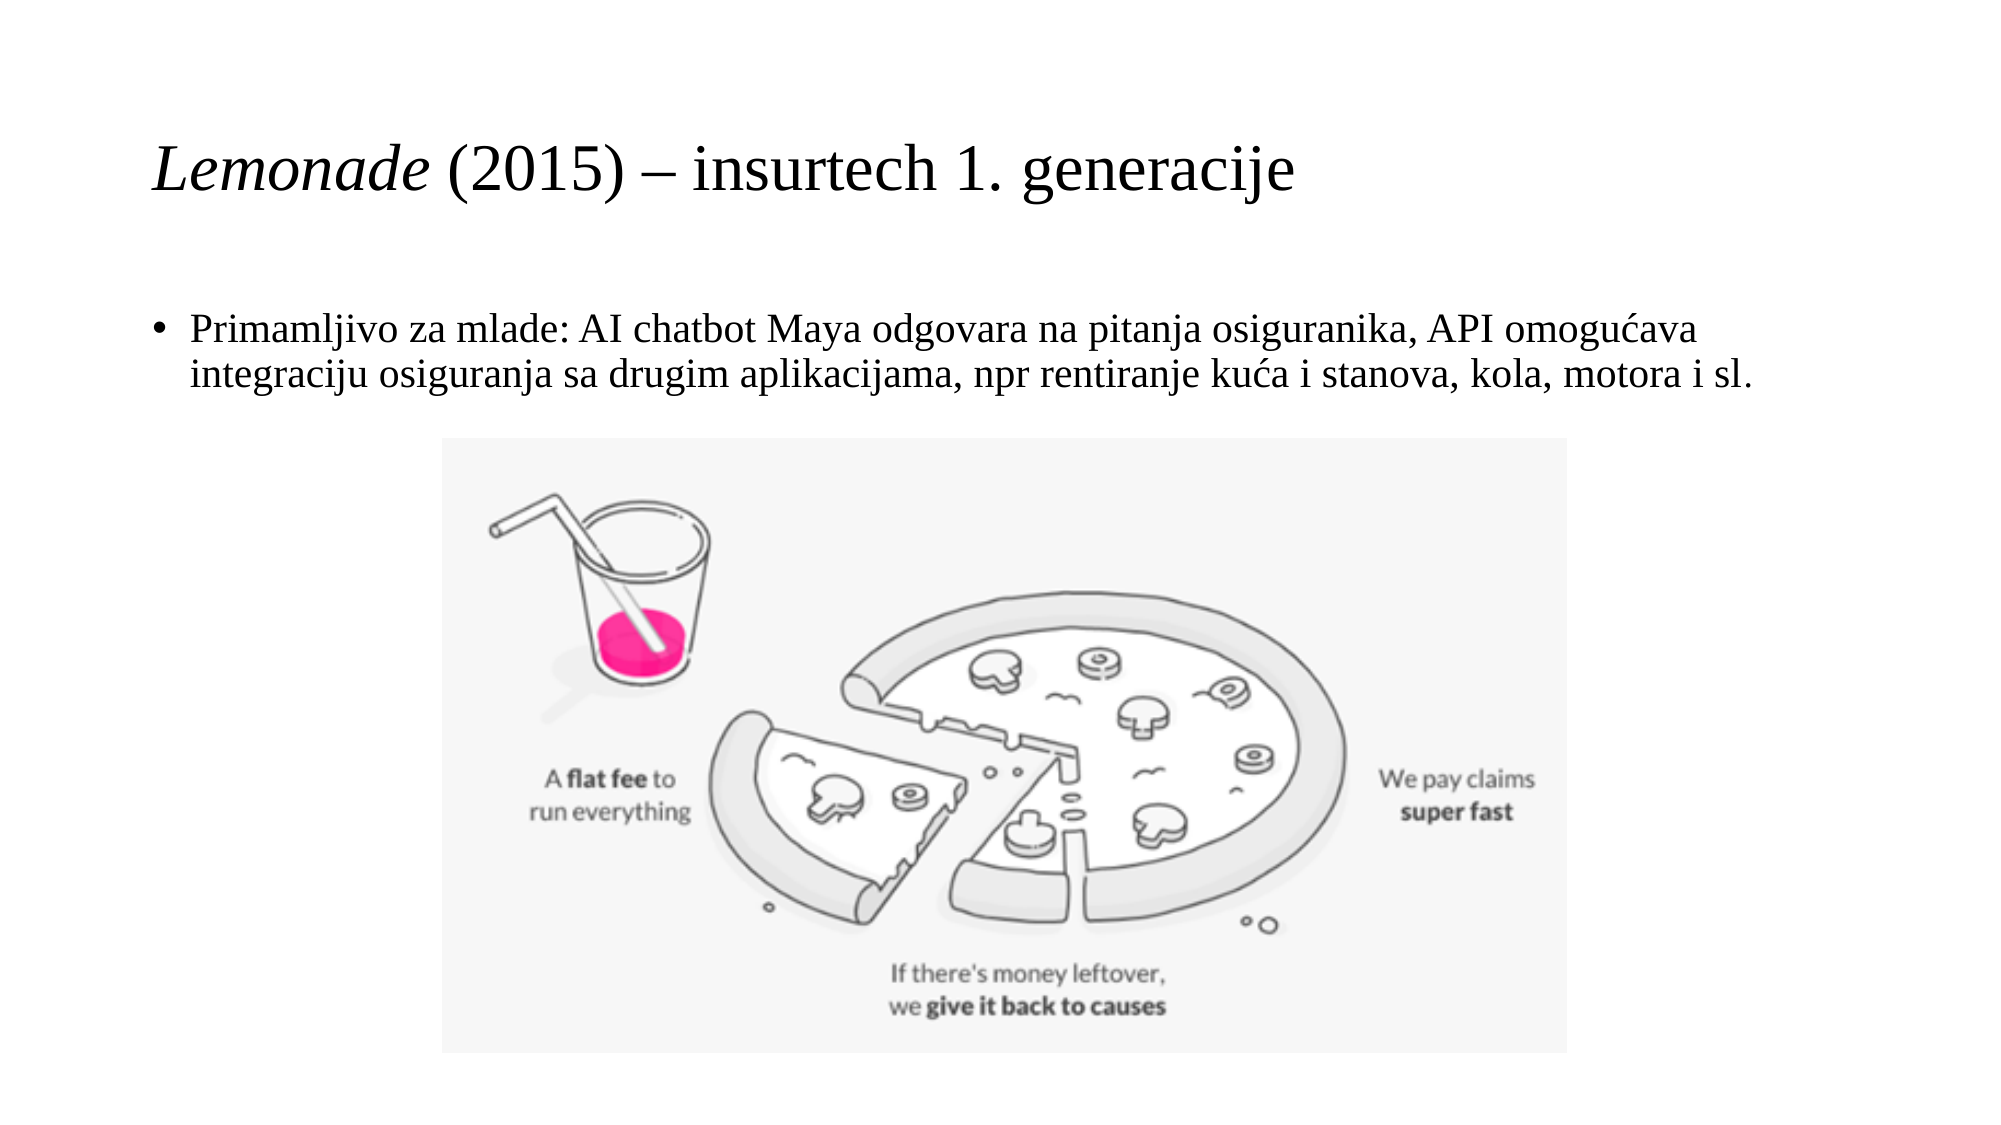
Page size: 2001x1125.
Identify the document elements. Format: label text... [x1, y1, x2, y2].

picture [442, 438, 1567, 1053]
title Lemonade (2015) – insurtech 1. generacije [137, 59, 1863, 278]
list Primamljivo za mlade: AI chatbot Maya odgovara na pitanja osiguranika, API omogućava integraciju osiguranja sa drugim aplikacijama, npr rentiranje kuća i stanova, kola, motora i sl. [137, 299, 1863, 1014]
